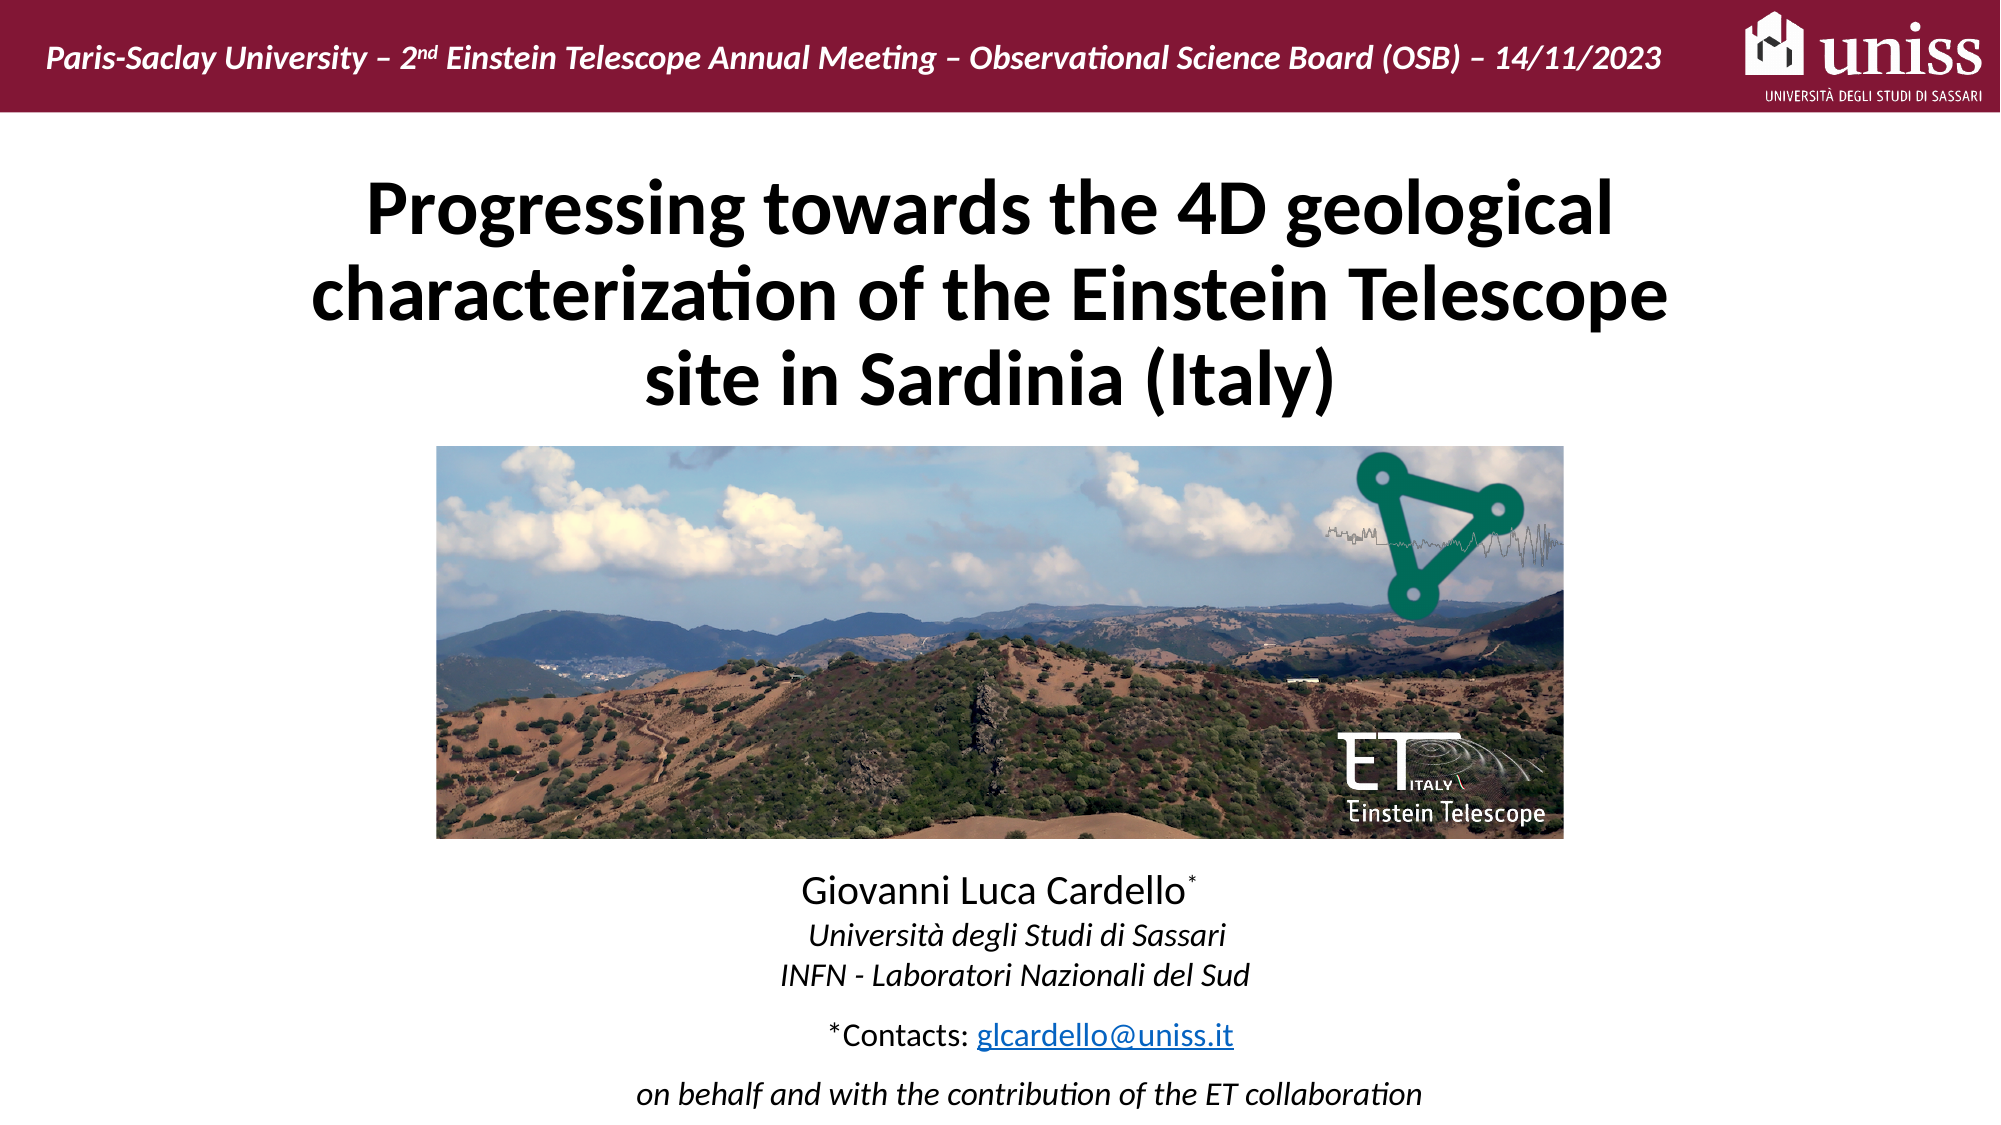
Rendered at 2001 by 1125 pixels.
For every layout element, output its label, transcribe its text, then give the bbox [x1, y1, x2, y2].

picture [436, 434, 1564, 839]
title Progressing towards the 4D geological characterization of the Einstein Telescope site in Sardinia (Italy) [0, 115, 2000, 431]
picture [1727, 0, 2000, 117]
text_box Paris-Saclay University – 2nd Einstein Telescope Annual Meeting – Observational Science Board (OSB) – 14/11/2023 [31, 27, 1727, 84]
subtitle Giovanni Luca Cardello* [0, 861, 2000, 1050]
text_box Università degli Studi di Sassari INFN - Laboratori Nazionali del Sud *Contacts: glcardello@uniss.it on behalf and with the contribution of the ET collaboration [15, 905, 2000, 1125]
text_box [0, 0, 1727, 113]
